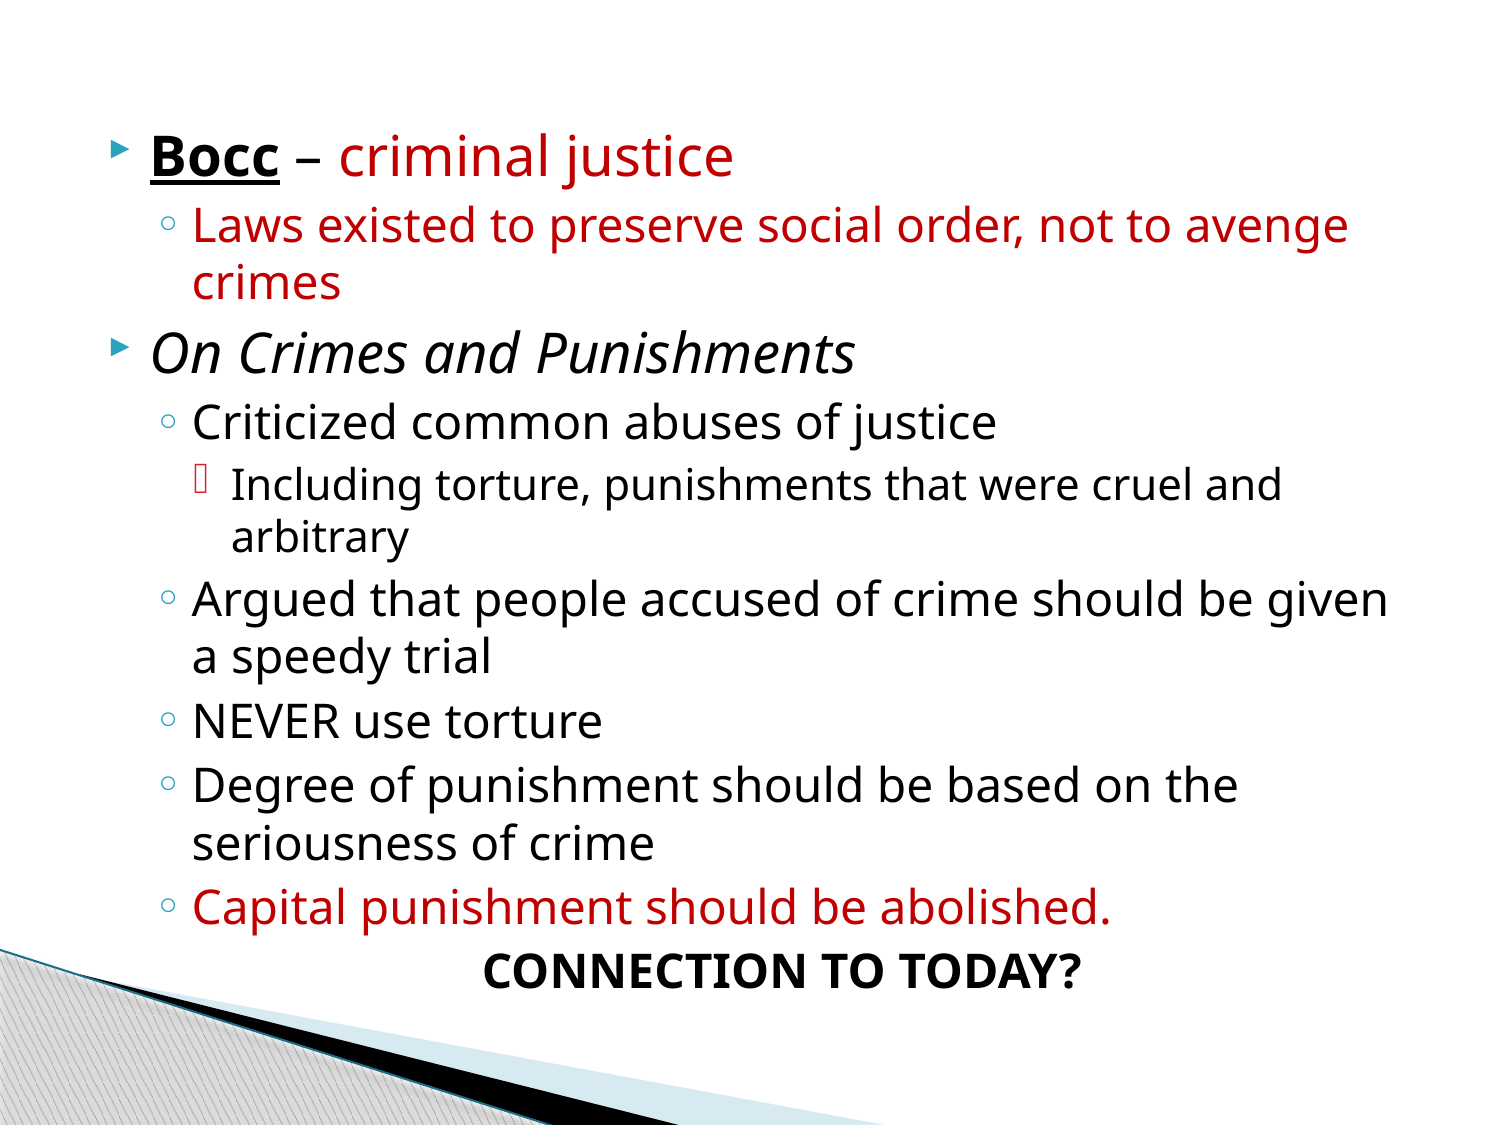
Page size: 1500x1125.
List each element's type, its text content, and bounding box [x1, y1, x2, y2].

list Bocc – criminal justice Laws existed to preserve social order, not to avenge crimes On Crimes and Punishments Criticized common abuses of justice Including torture, punishments that were cruel and arbitrary Argued that people accused of crime should be given a speedy trial NEVER use torture Degree of punishment should be based on the seriousness of crime Capital punishment should be abolished. CONNECTION TO TODAY? [75, 112, 1425, 1075]
